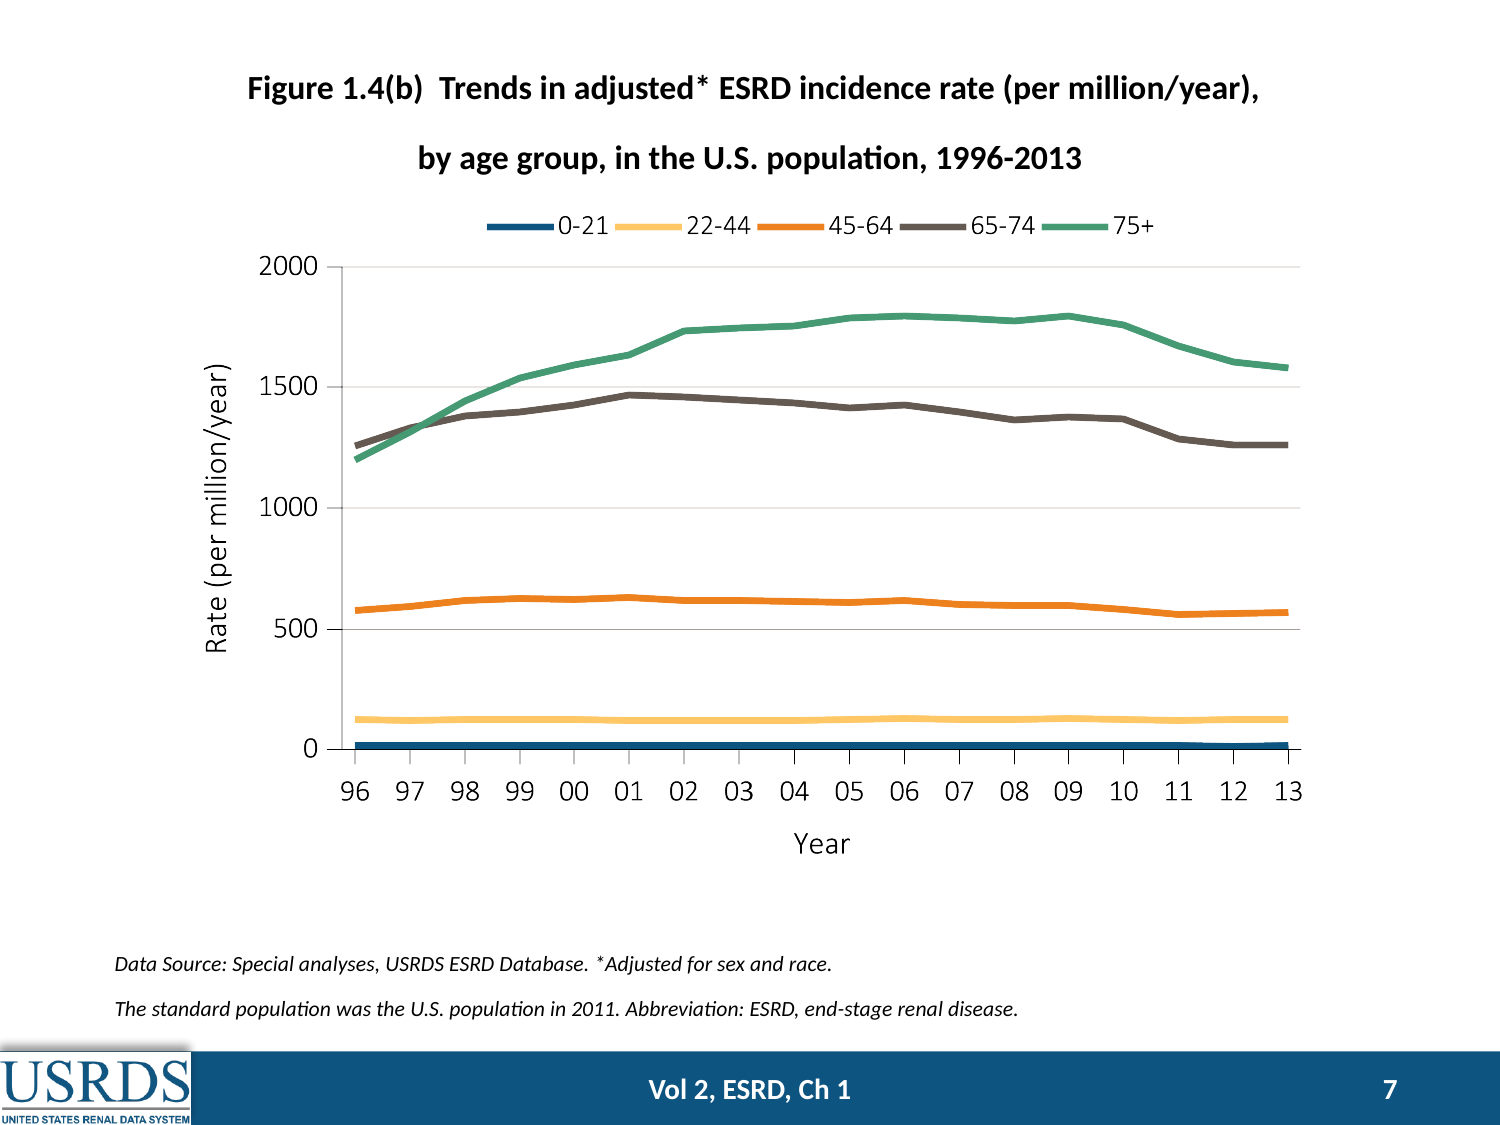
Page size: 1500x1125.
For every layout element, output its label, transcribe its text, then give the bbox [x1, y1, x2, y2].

text_box Data Source: Special analyses, USRDS ESRD Database. *Adjusted for sex and race. The standard population was the U.S. population in 2011. Abbreviation: ESRD, end-stage renal disease. [99, 937, 1363, 1043]
slide_number 7 [1262, 1062, 1413, 1108]
picture [187, 199, 1313, 876]
footer Vol 2, ESRD, Ch 1 [587, 1062, 913, 1113]
picture [0, 1051, 192, 1125]
text_box Figure 1.4(b) Trends in adjusted* ESRD incidence rate (per million/year), by age group, in the U.S. population, 1996-2013 [0, 51, 1500, 207]
